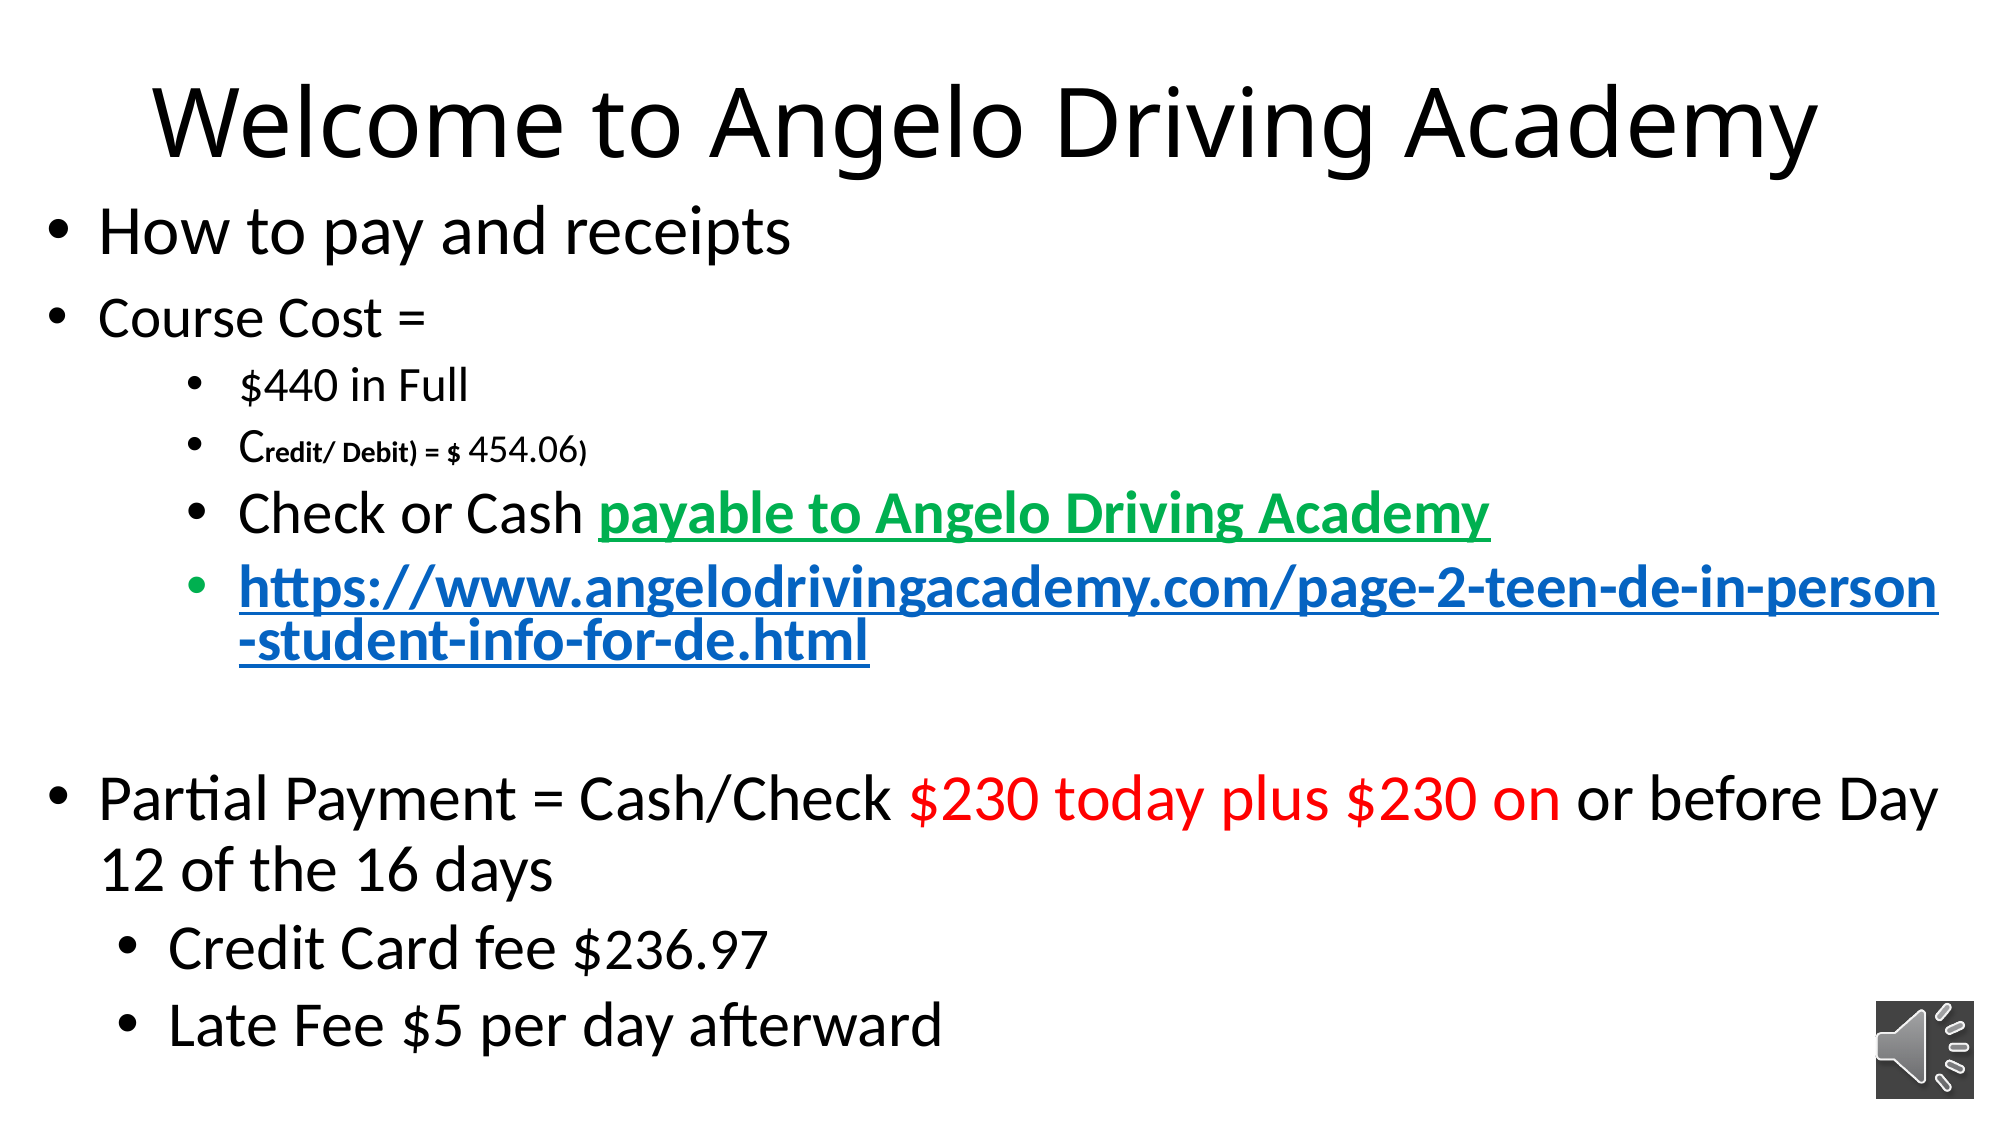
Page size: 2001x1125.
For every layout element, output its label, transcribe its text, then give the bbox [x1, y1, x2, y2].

title Welcome to Angelo Driving Academy [115, 42, 1855, 186]
picture [1874, 999, 1975, 1100]
subtitle How to pay and receipts Course Cost = $440 in Full Credit/ Debit) = $ 454.06) Check or Cash payable to Angelo Driving Academy https://www.angelodrivingacademy.com/page-2-teen-de-in-person-student-info-for-de.html Partial Payment = Cash/Check $230 today plus $230 on or before Day 12 of the 16 days Credit Card fee $236.97 Late Fee $5 per day afterward [31, 186, 1956, 1020]
